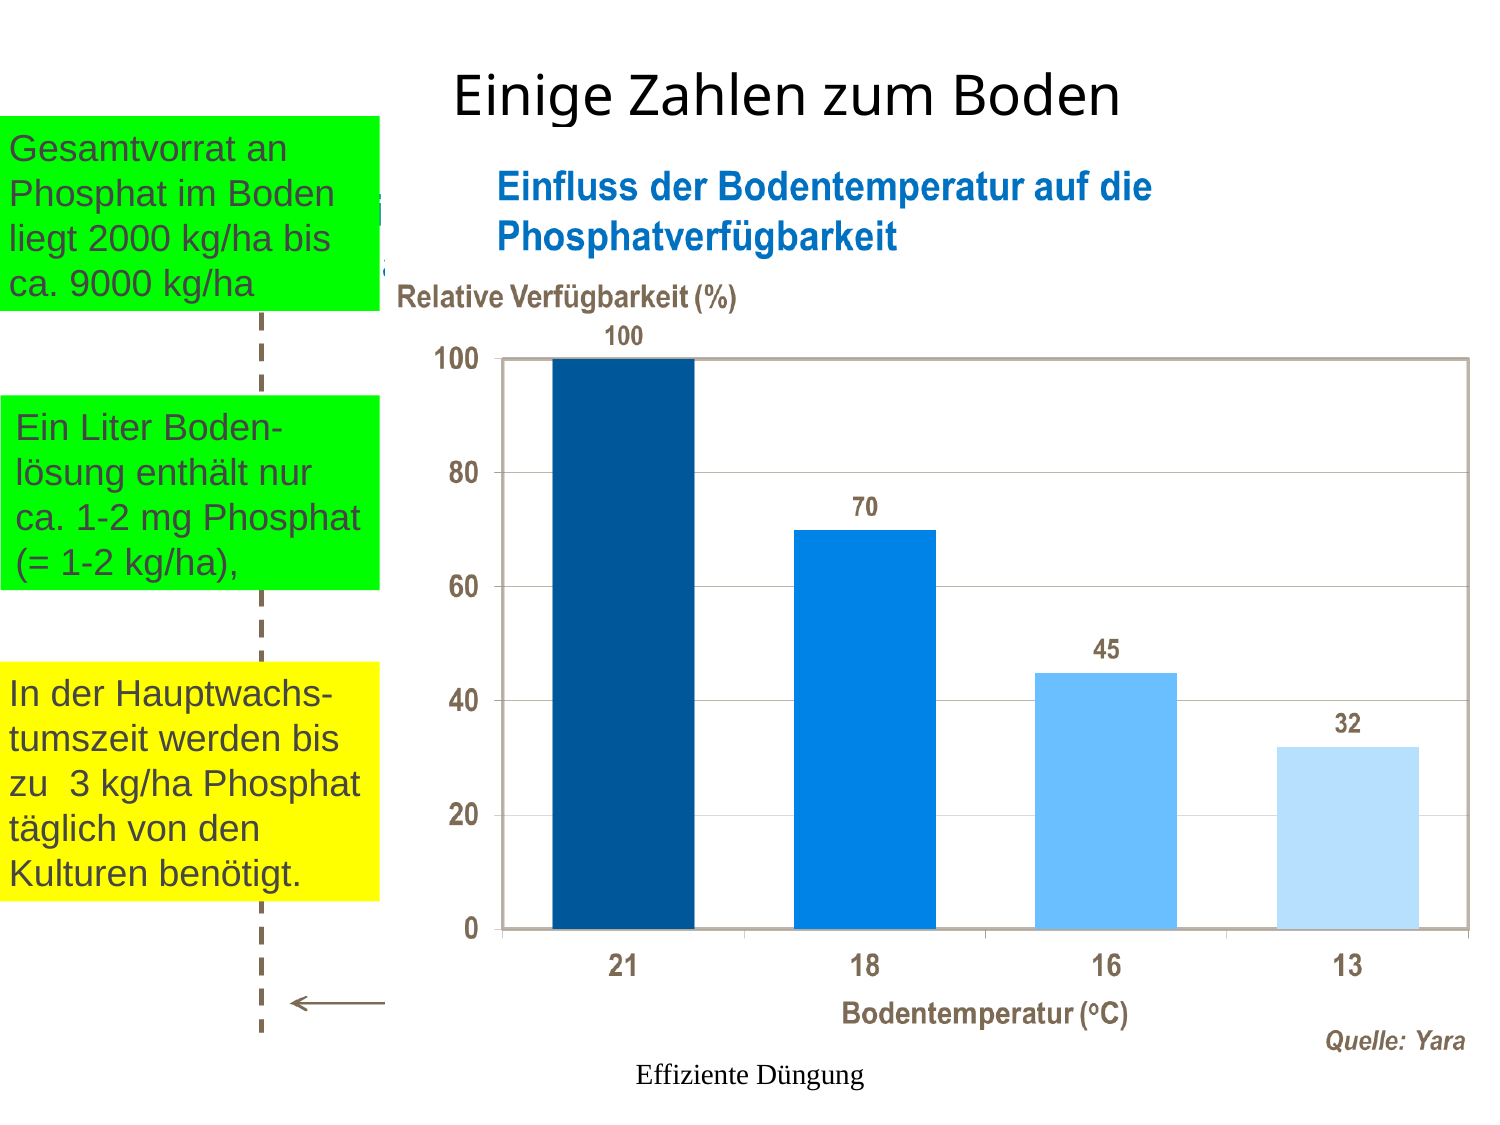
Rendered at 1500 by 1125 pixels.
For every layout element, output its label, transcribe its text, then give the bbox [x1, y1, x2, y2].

footer Effiziente Düngung [496, 1062, 1004, 1103]
text_box In der Hauptwachs-tumszeit werden bis zu 3 kg/ha Phosphat täglich von den Kulturen benötigt. [0, 661, 219, 902]
title Einige Zahlen zum Boden [141, 15, 1435, 169]
text_box Gesamtvorrat an Phosphat im Boden liegt 2000 kg/ha bis ca. 9000 kg/ha [0, 116, 380, 311]
text_box Ein Liter Boden-lösung enthält nur ca. 1-2 mg Phosphat (= 1-2 kg/ha), [0, 395, 219, 591]
picture [385, 127, 1489, 1062]
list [219, 169, 385, 1062]
